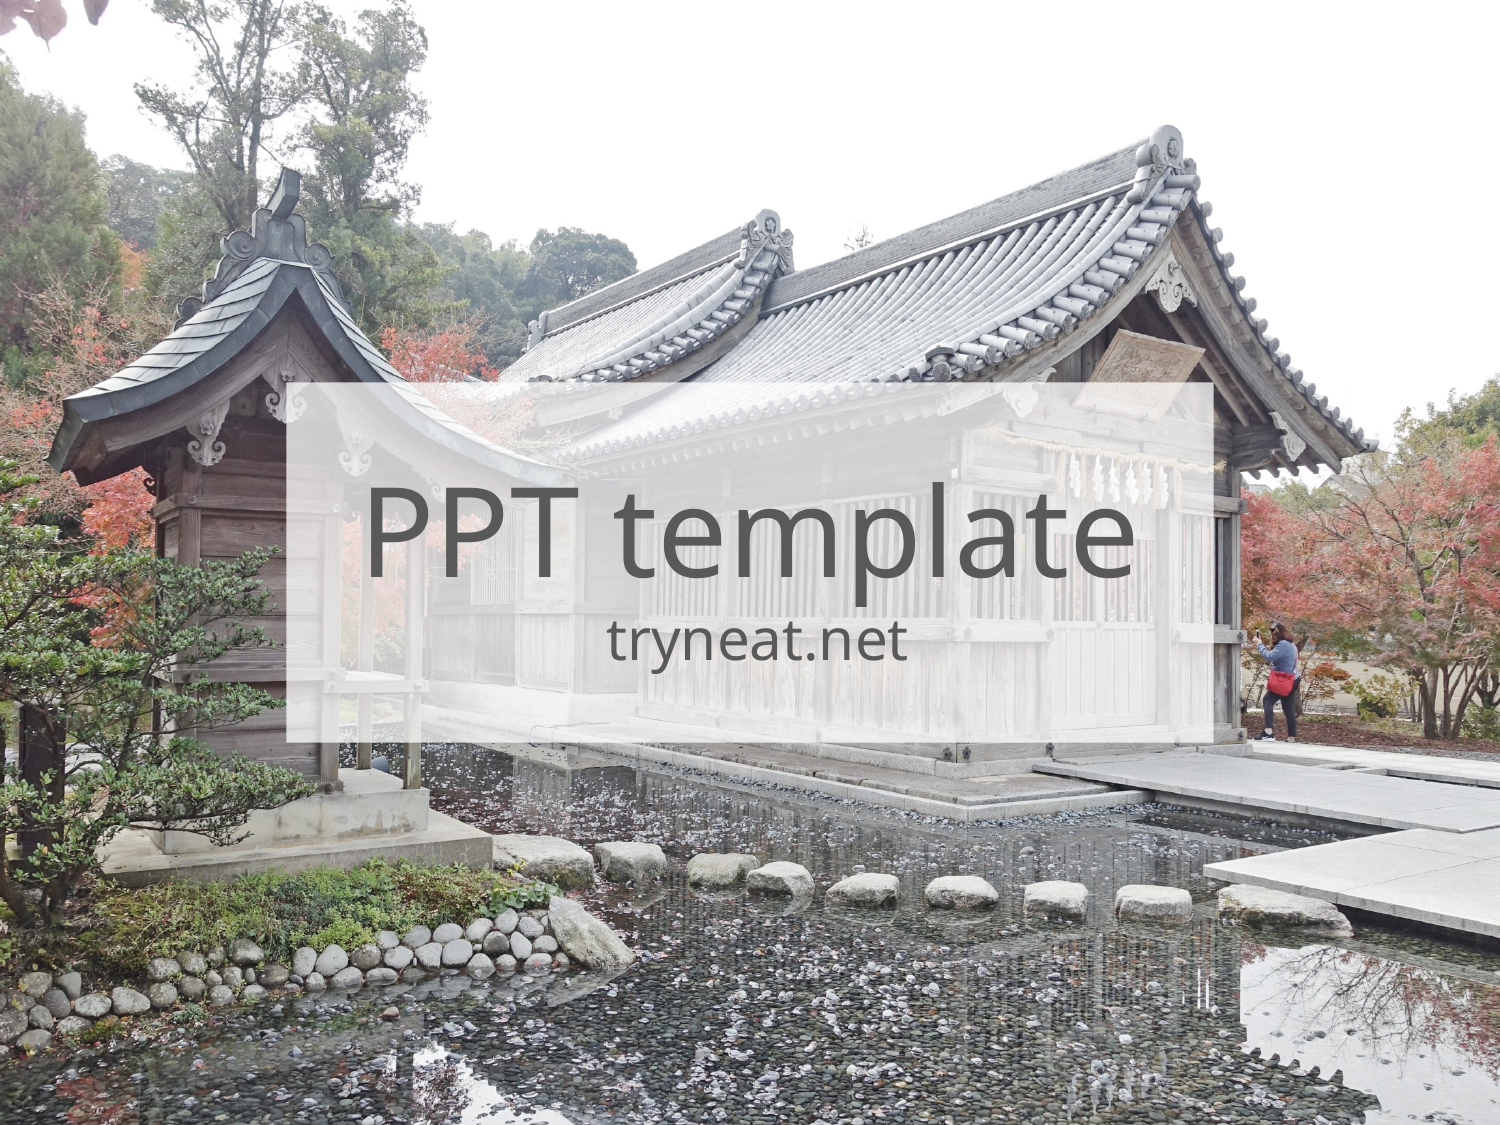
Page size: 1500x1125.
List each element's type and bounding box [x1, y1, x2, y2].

text_box [0, 0, 1500, 1125]
